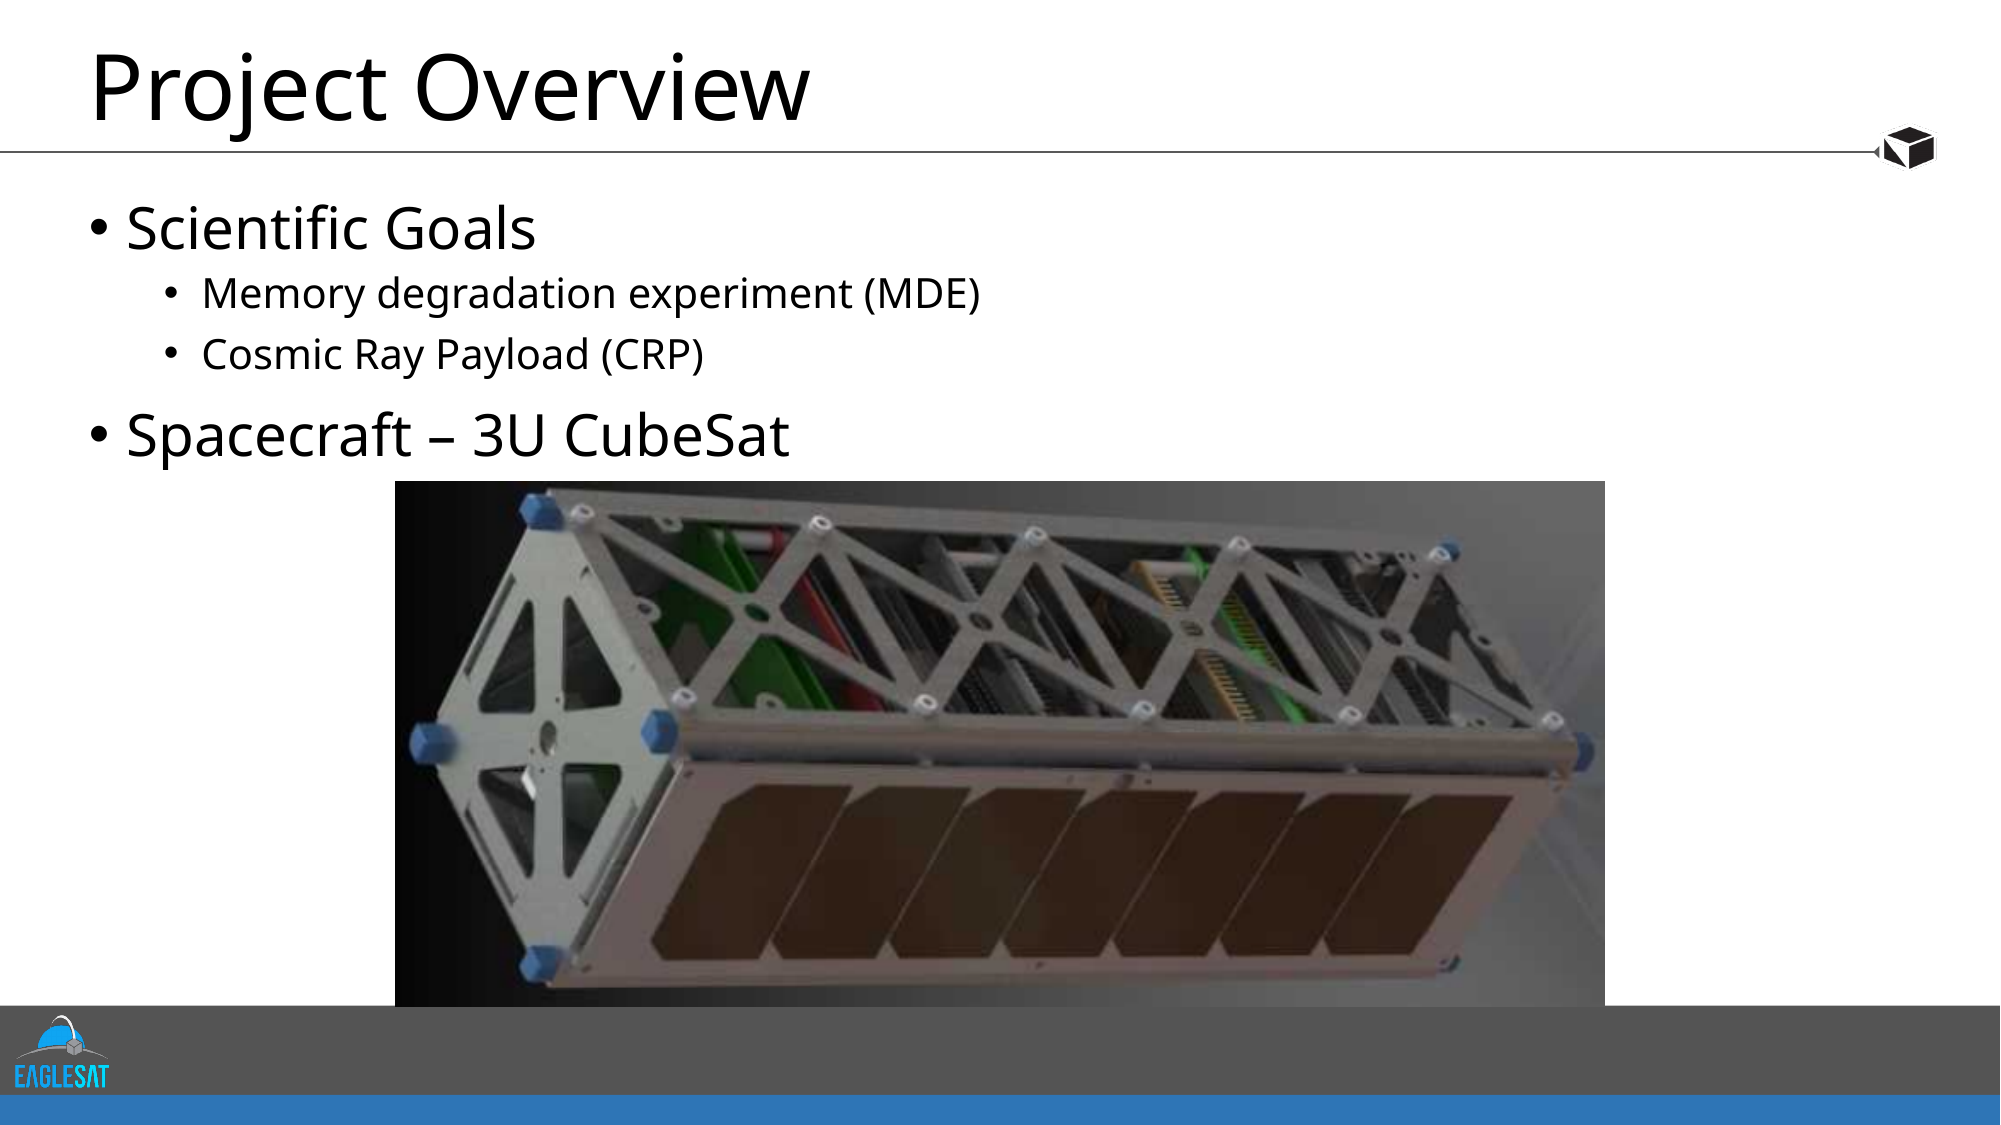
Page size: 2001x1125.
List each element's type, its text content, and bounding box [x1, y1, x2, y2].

title Project Overview [74, 28, 1800, 148]
list Scientific Goals Memory degradation experiment (MDE) Cosmic Ray Payload (CRP) Spacecraft – 3U CubeSat [1263, 184, 1932, 990]
picture [737, 138, 1263, 1125]
list Scientific Goals Memory degradation experiment (MDE) Cosmic Ray Payload (CRP) Spacecraft – 3U CubeSat [74, 184, 737, 990]
picture [10, 1008, 114, 1090]
